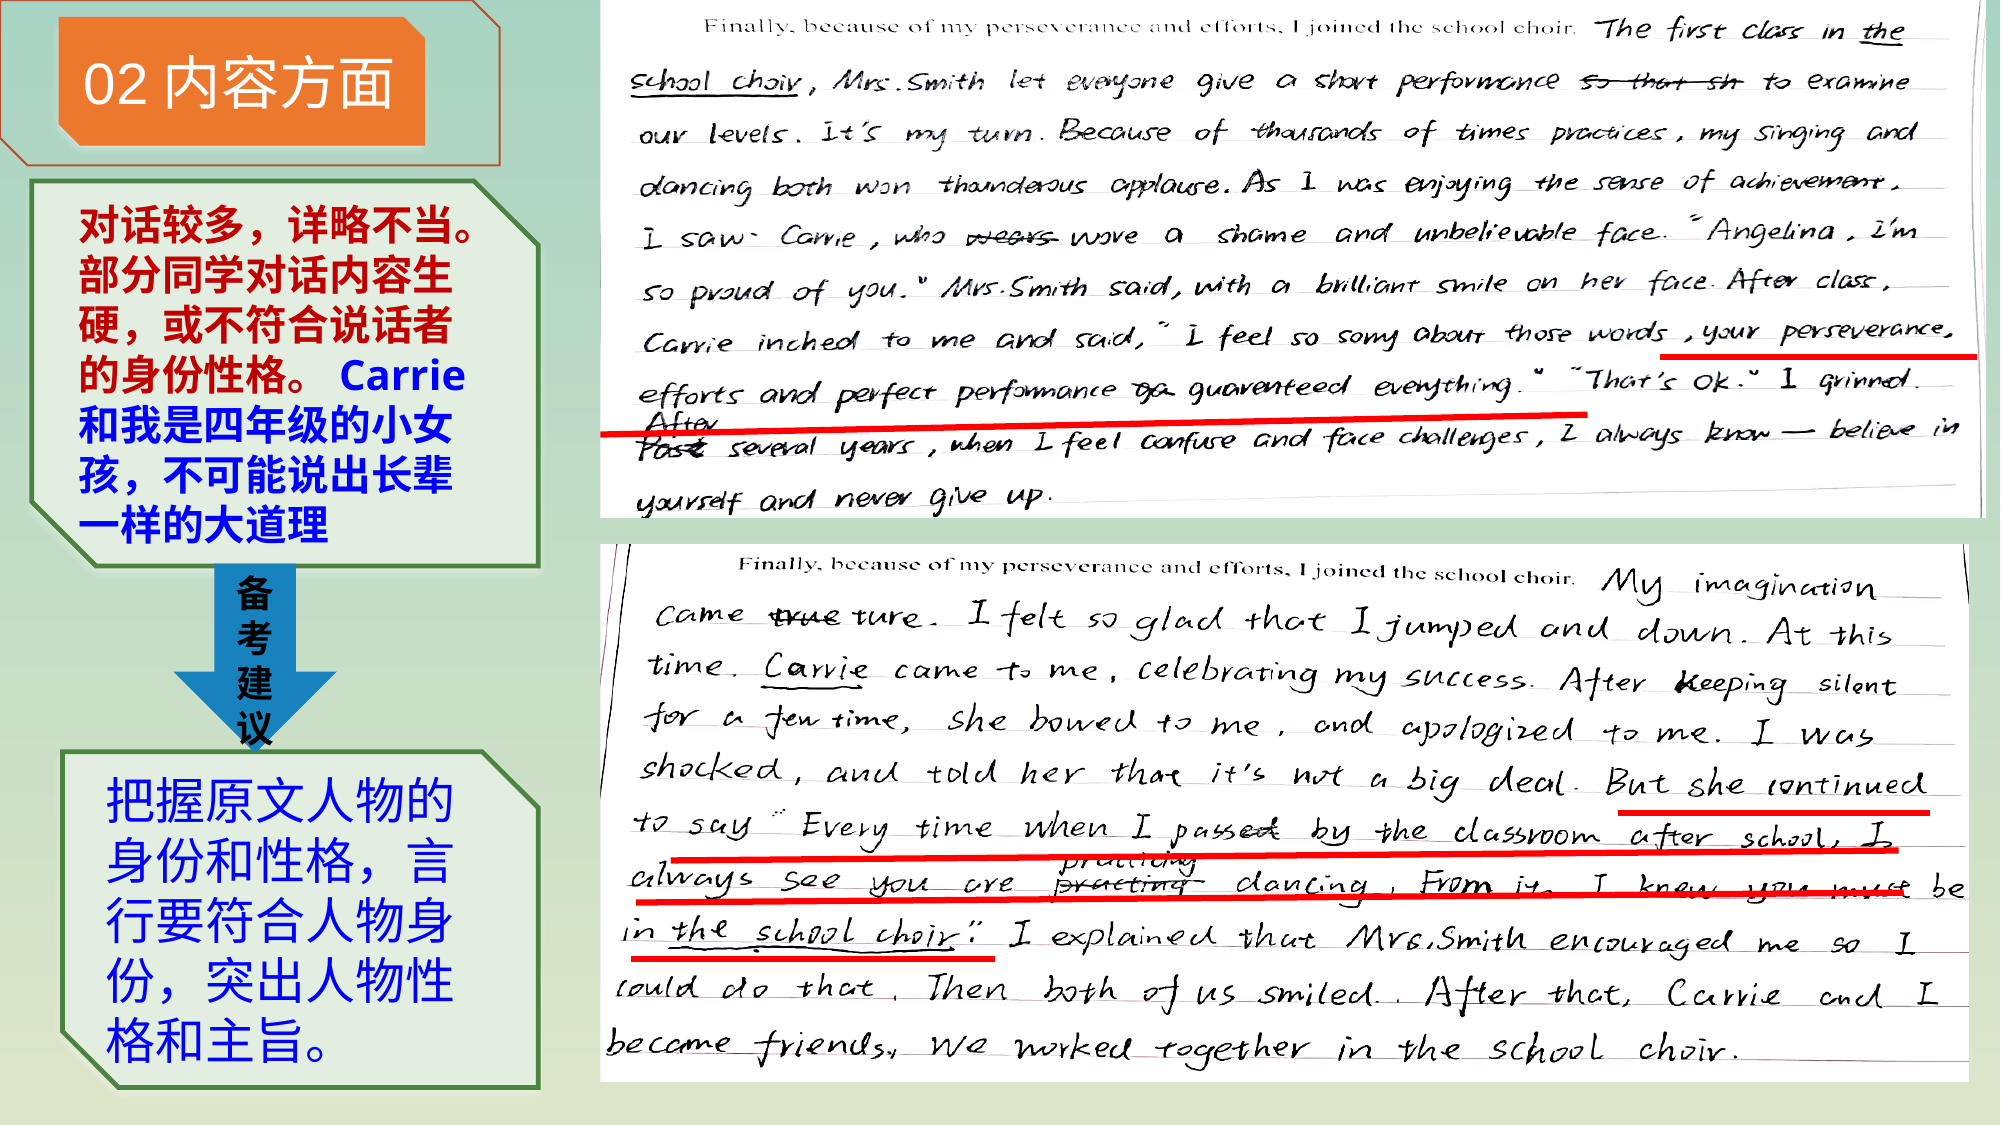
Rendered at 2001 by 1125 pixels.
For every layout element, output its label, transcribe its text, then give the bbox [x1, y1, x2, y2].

text_box [0, 0, 501, 167]
picture [600, 0, 1987, 518]
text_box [635, 892, 1904, 903]
text_box 备 考建议 [171, 562, 340, 755]
text_box 把握原文人物的身份和性格，言行要符合人物身份，突出人物性格和主旨。 [61, 750, 540, 1089]
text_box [600, 414, 1588, 435]
text_box 对话较多，详略不当。部分同学对话内容生硬，或不符合说话者的身份性格。Carrie和我是四年级的小女孩，不可能说出长辈一样的大道理 [30, 180, 540, 568]
picture [600, 544, 1969, 1082]
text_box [670, 850, 1899, 861]
